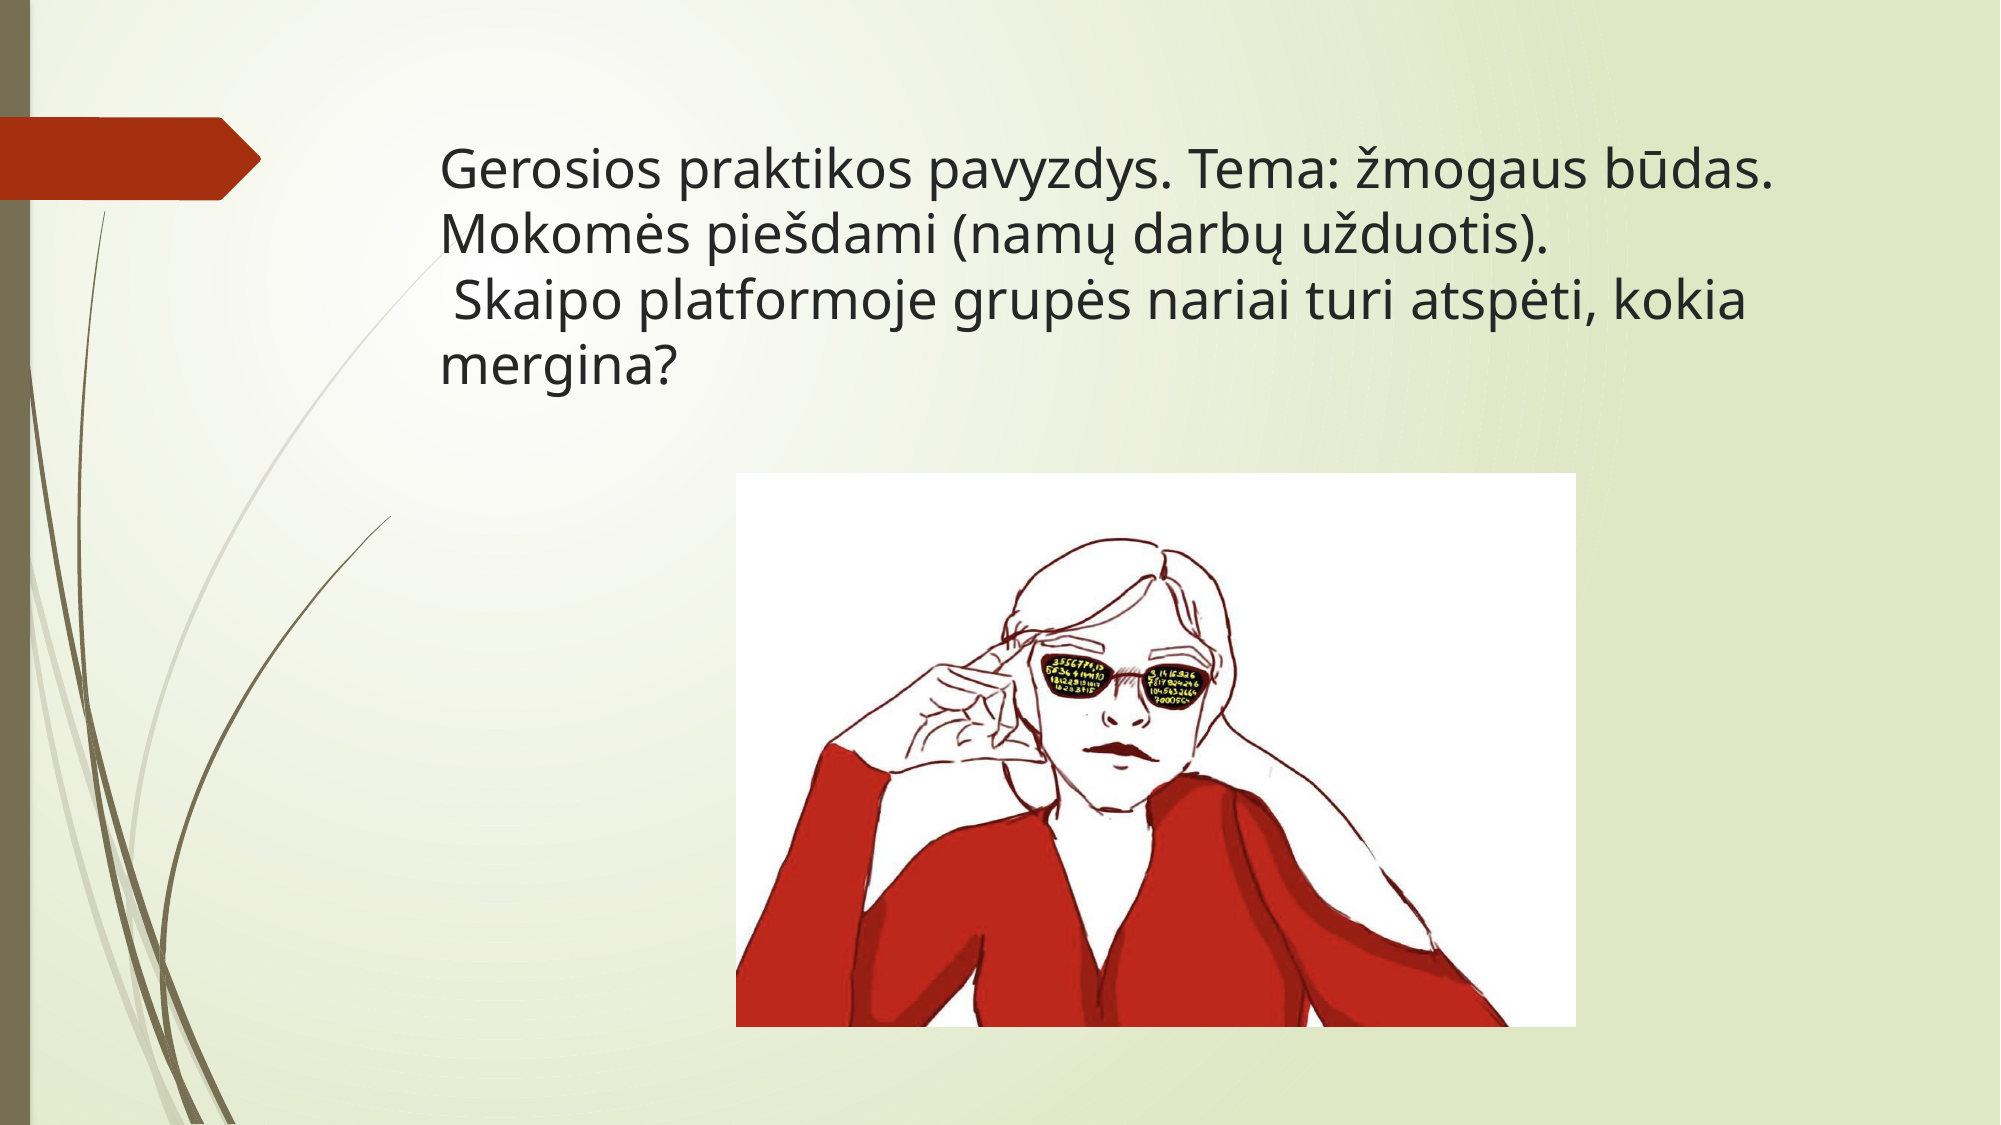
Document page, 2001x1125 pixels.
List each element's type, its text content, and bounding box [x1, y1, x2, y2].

title Gerosios praktikos pavyzdys. Tema: žmogaus būdas. Mokomės piešdami (namų darbų užduotis). Skaipo platformoje grupės nariai turi atspėti, kokia mergina? [424, 126, 1888, 405]
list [735, 473, 1576, 1027]
